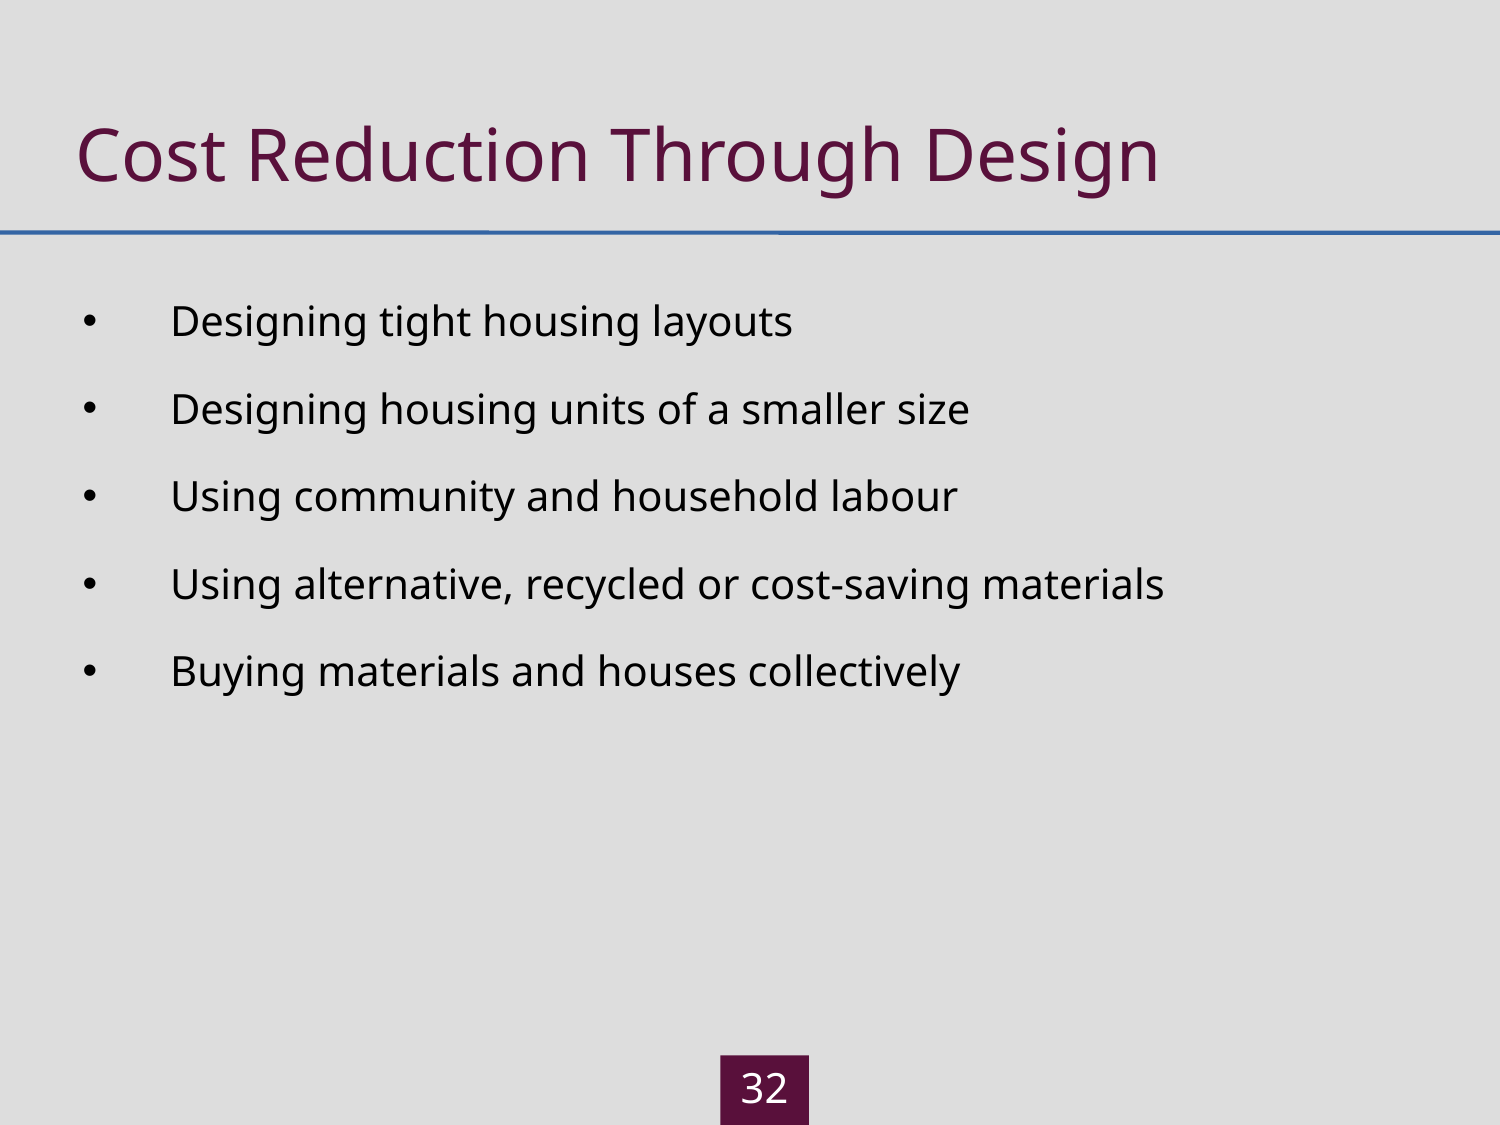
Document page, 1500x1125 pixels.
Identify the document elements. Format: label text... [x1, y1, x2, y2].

title Cost Reduction Through Design [74, 99, 1426, 197]
list Designing tight housing layouts Designing housing units of a smaller size Using community and household labour Using alternative, recycled or cost-saving materials Buying materials and houses collectively [74, 286, 1426, 801]
text_box 32 [720, 1055, 809, 1125]
